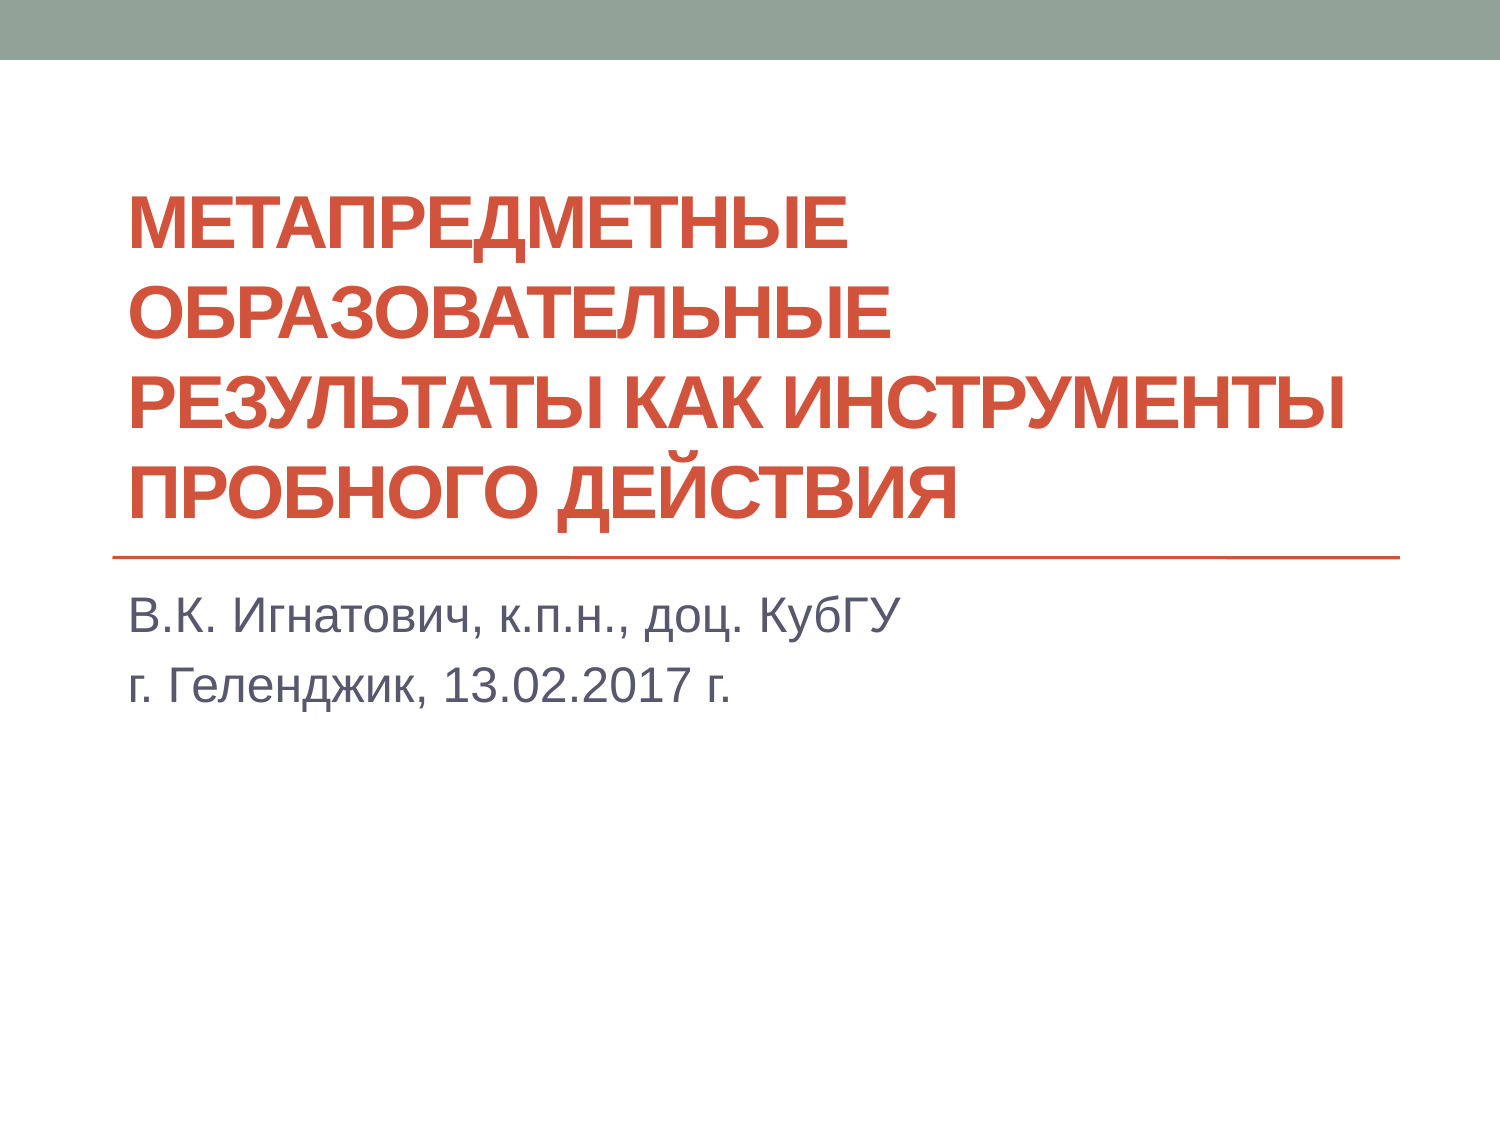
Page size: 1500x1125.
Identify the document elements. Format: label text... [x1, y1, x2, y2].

title Метапредметные образовательные результаты как инструменты пробного действия [112, 224, 1400, 542]
subtitle В.К. Игнатович, к.п.н., доц. КубГУ г. Геленджик, 13.02.2017 г. [112, 575, 1163, 863]
